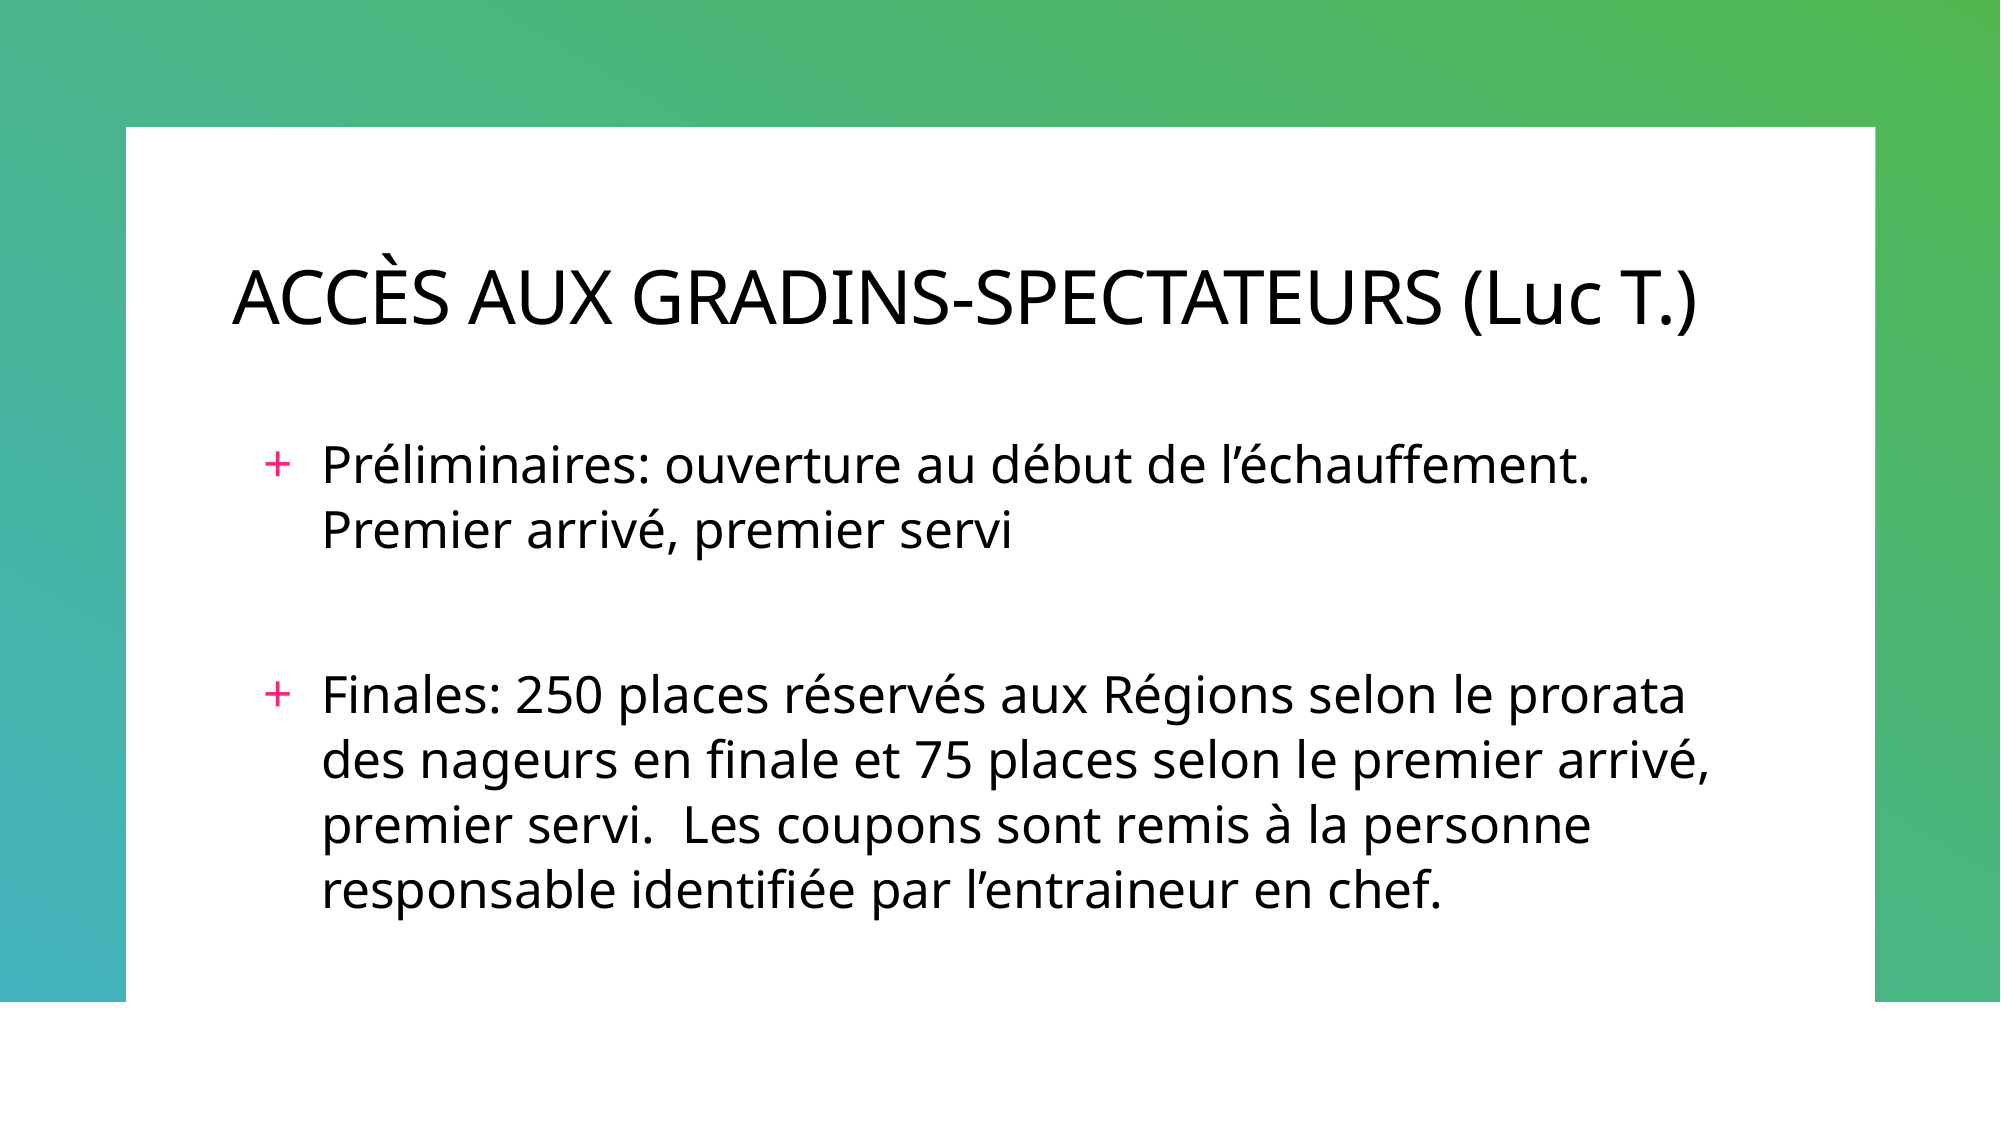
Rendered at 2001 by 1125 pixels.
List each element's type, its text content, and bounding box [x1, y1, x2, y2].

title ACCÈS AUX GRADINS-SPECTATEURS (Luc T.) [217, 248, 1749, 470]
list Préliminaires: ouverture au début de l’échauffement. Premier arrivé, premier servi Finales: 250 places réservés aux Régions selon le prorata des nageurs en finale et 75 places selon le premier arrivé, premier servi. Les coupons sont remis à la personne responsable identifiée par l’entraineur en chef. [248, 421, 1749, 934]
